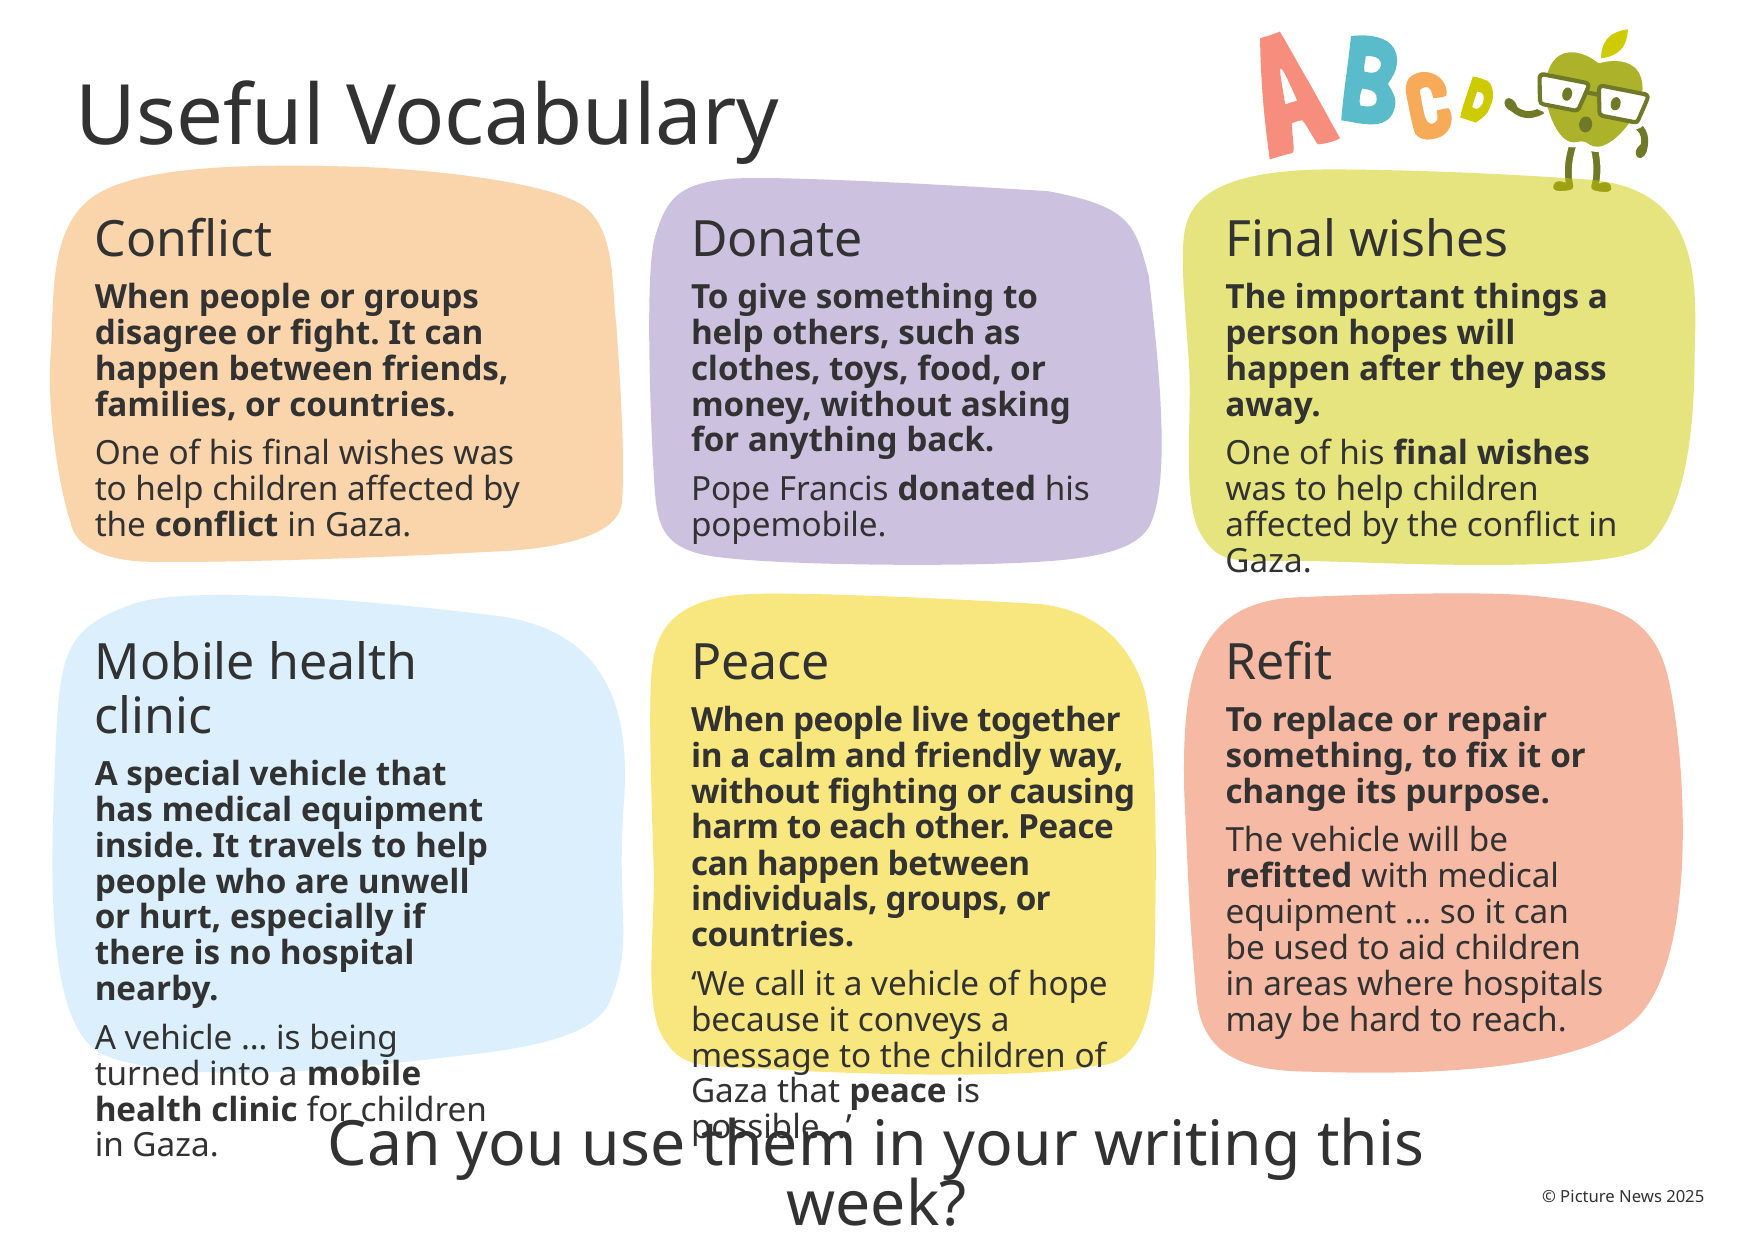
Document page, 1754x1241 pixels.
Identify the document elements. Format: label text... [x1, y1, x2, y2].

text_box Refit To replace or repair something, to fix it or change its purpose. The vehicle will be refitted with medical equipment … so it can be used to aid children in areas where hospitals may be hard to reach. [1225, 636, 1610, 1039]
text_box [1504, 24, 1656, 195]
text_box Donate To give something to help others, such as clothes, toys, food, or money, without asking for anything back. Pope Francis donated his popemobile. [691, 213, 1091, 544]
text_box [1460, 76, 1493, 123]
text_box [1142, 682, 1156, 1031]
text_box Useful Vocabulary [75, 65, 1479, 170]
text_box Final wishes The important things a person hopes will happen after they pass away. One of his final wishes was to help children affected by the conflict in Gaza. [1225, 213, 1628, 580]
text_box Peace When people live together in a calm and friendly way, without fighting or causing harm to each other. Peace can happen between individuals, groups, or countries. ‘We call it a vehicle of hope because it conveys a message to the children of Gaza that peace is possible…’ [691, 636, 1142, 1146]
text_box [1341, 35, 1398, 125]
text_box Mobile health clinic A special vehicle that has medical equipment inside. It travels to help people who are unwell or hurt, especially if there is no hospital nearby. A vehicle … is being turned into a mobile health clinic for children in Gaza. [94, 636, 493, 1165]
text_box [1183, 593, 1683, 1073]
text_box [649, 178, 1162, 565]
text_box [1260, 31, 1341, 160]
text_box Can you use them in your writing this week? [323, 1117, 1431, 1238]
text_box [52, 594, 626, 1052]
text_box [1405, 72, 1452, 140]
text_box [49, 165, 623, 562]
text_box [650, 593, 1113, 1063]
text_box © Picture News 2025 [1541, 1178, 1705, 1214]
text_box [1182, 169, 1696, 558]
text_box Conflict When people or groups disagree or fight. It can happen between friends, families, or countries. One of his final wishes was to help children affected by the conflict in Gaza. [94, 213, 535, 544]
